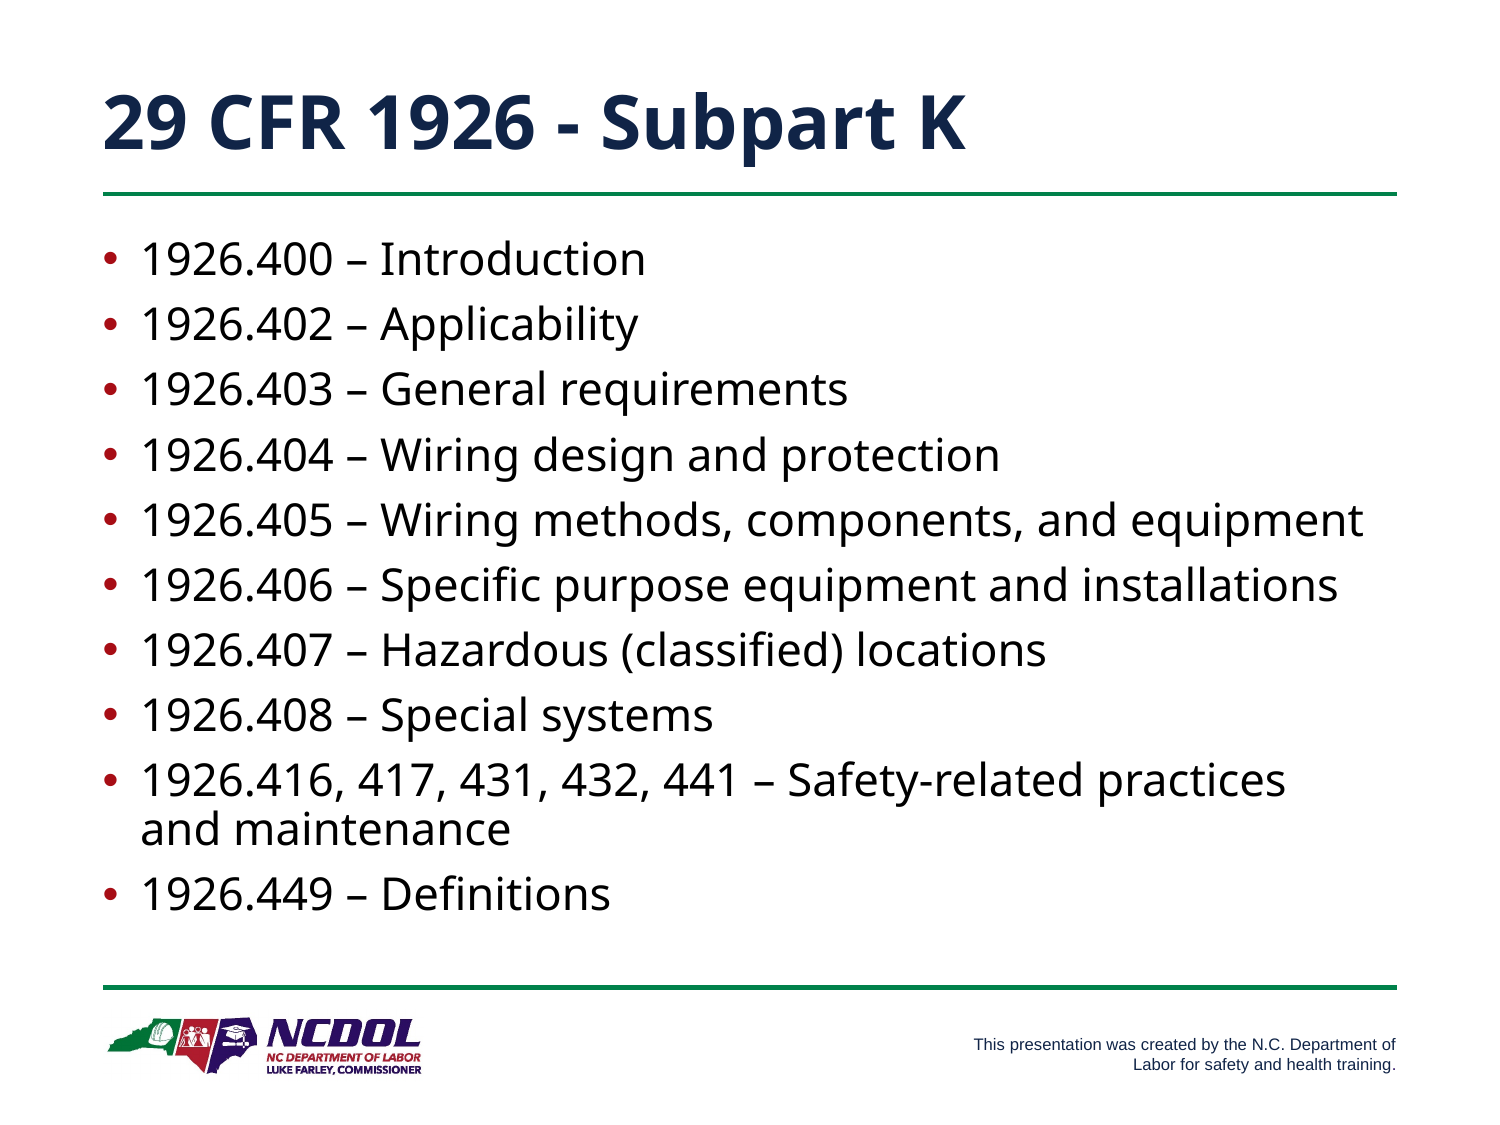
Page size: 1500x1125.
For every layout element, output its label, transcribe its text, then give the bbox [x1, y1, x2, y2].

list 1926.400 – Introduction 1926.402 – Applicability 1926.403 – General requirements 1926.404 – Wiring design and protection 1926.405 – Wiring methods, components, and equipment 1926.406 – Specific purpose equipment and installations 1926.407 – Hazardous (classified) locations 1926.408 – Special systems 1926.416, 417, 431, 432, 441 – Safety-related practices and maintenance 1926.449 – Definitions [87, 228, 1388, 975]
text_box 29 CFR 1926 - Subpart K [75, 74, 1463, 165]
picture [103, 1009, 424, 1082]
